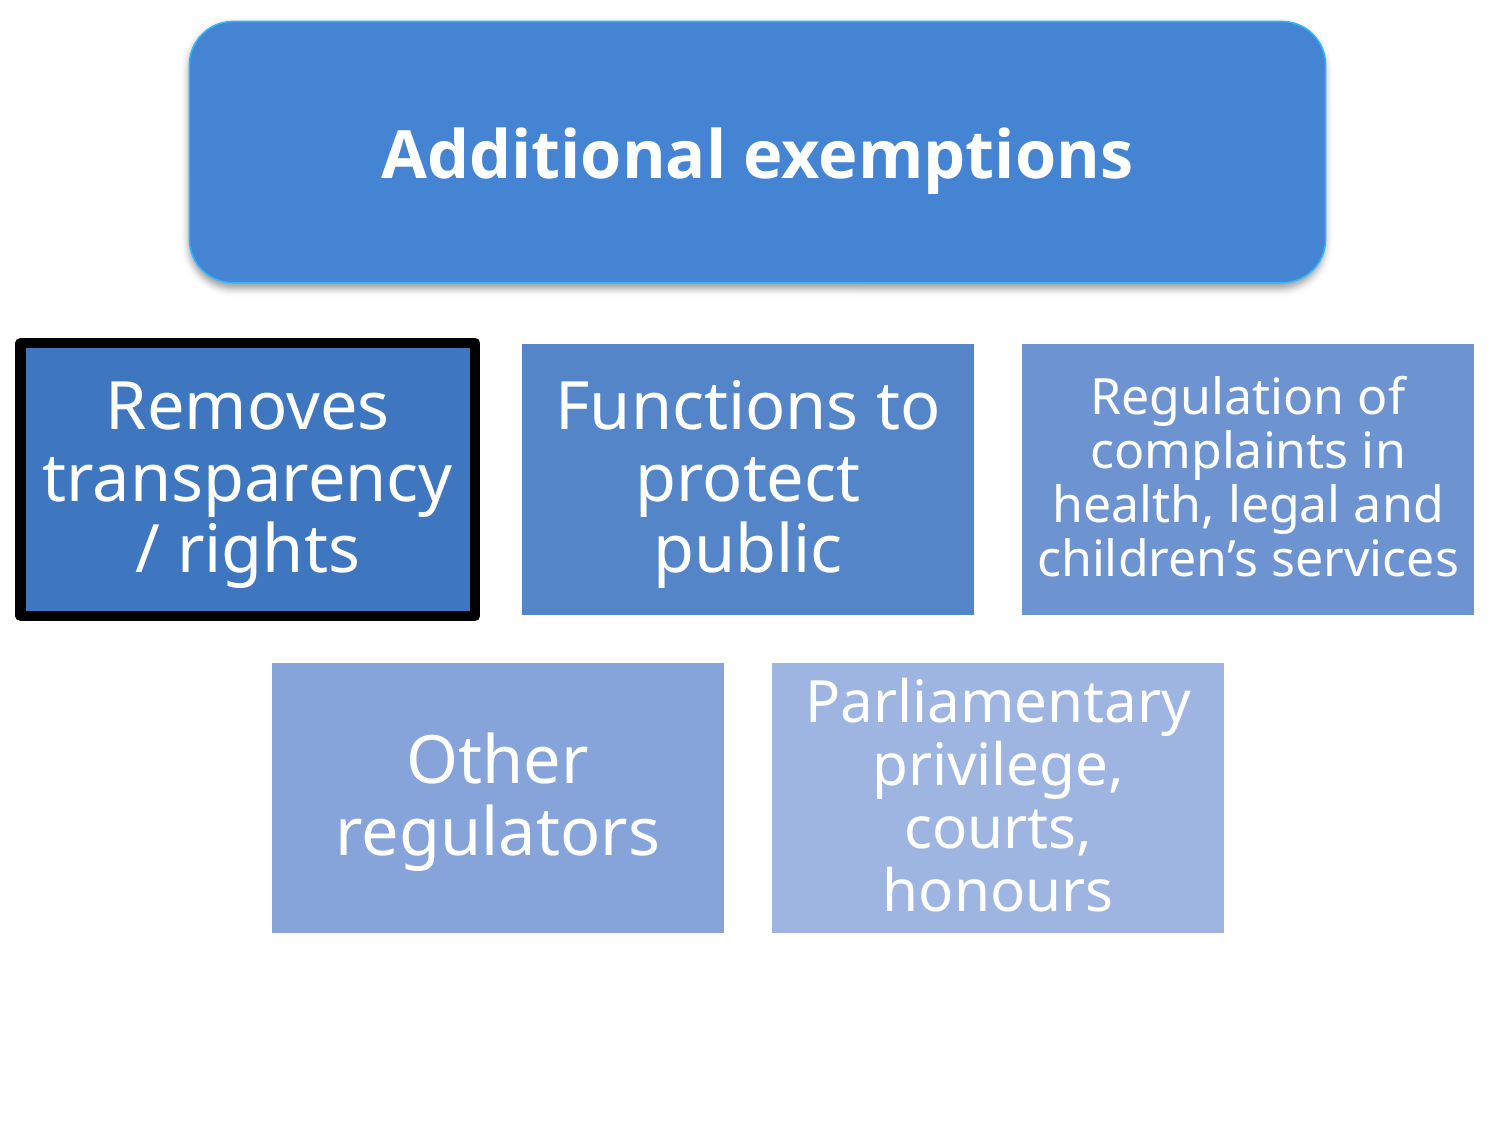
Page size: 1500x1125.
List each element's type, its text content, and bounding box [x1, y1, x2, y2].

text_box Additional exemptions [188, 20, 1327, 213]
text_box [20, 215, 1476, 1062]
